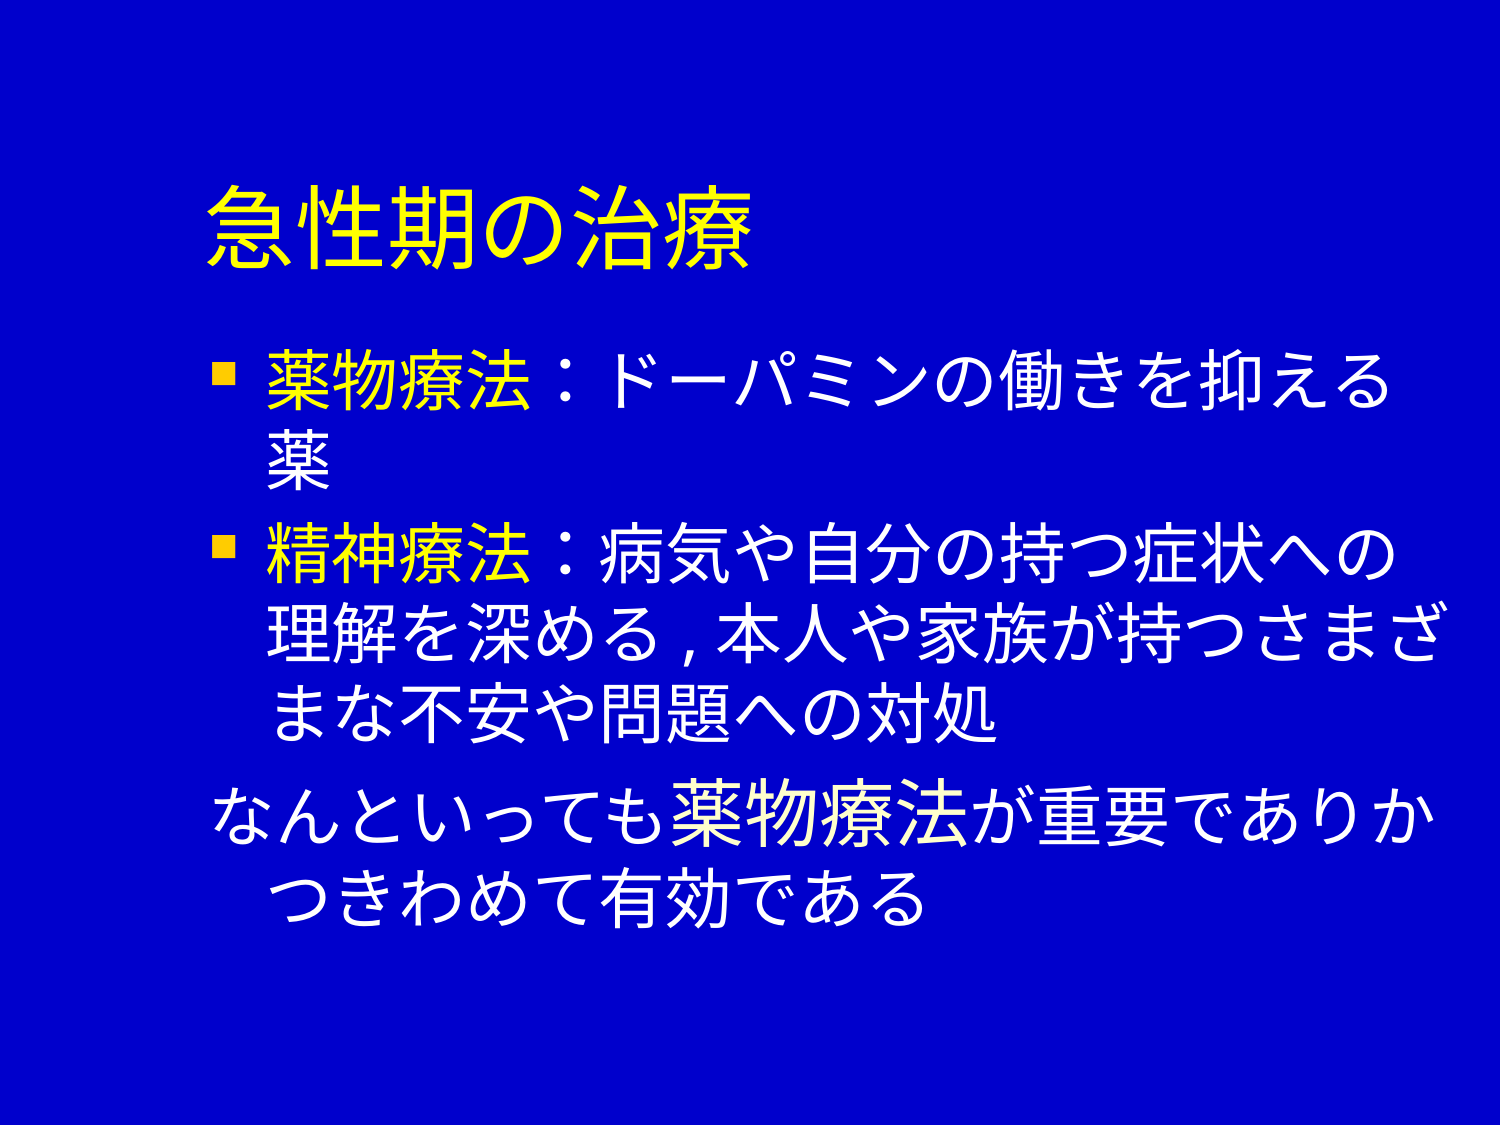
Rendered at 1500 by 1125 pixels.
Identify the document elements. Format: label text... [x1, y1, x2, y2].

list 薬物療法：ドーパミンの働きを抑える薬 精神療法：病気や自分の持つ症状への理解を深める,本人や家族が持つさまざまな不安や問題への対処 なんといっても薬物療法が重要でありかつきわめて有効である [193, 331, 1469, 1006]
title 急性期の治療 [188, 101, 1468, 289]
